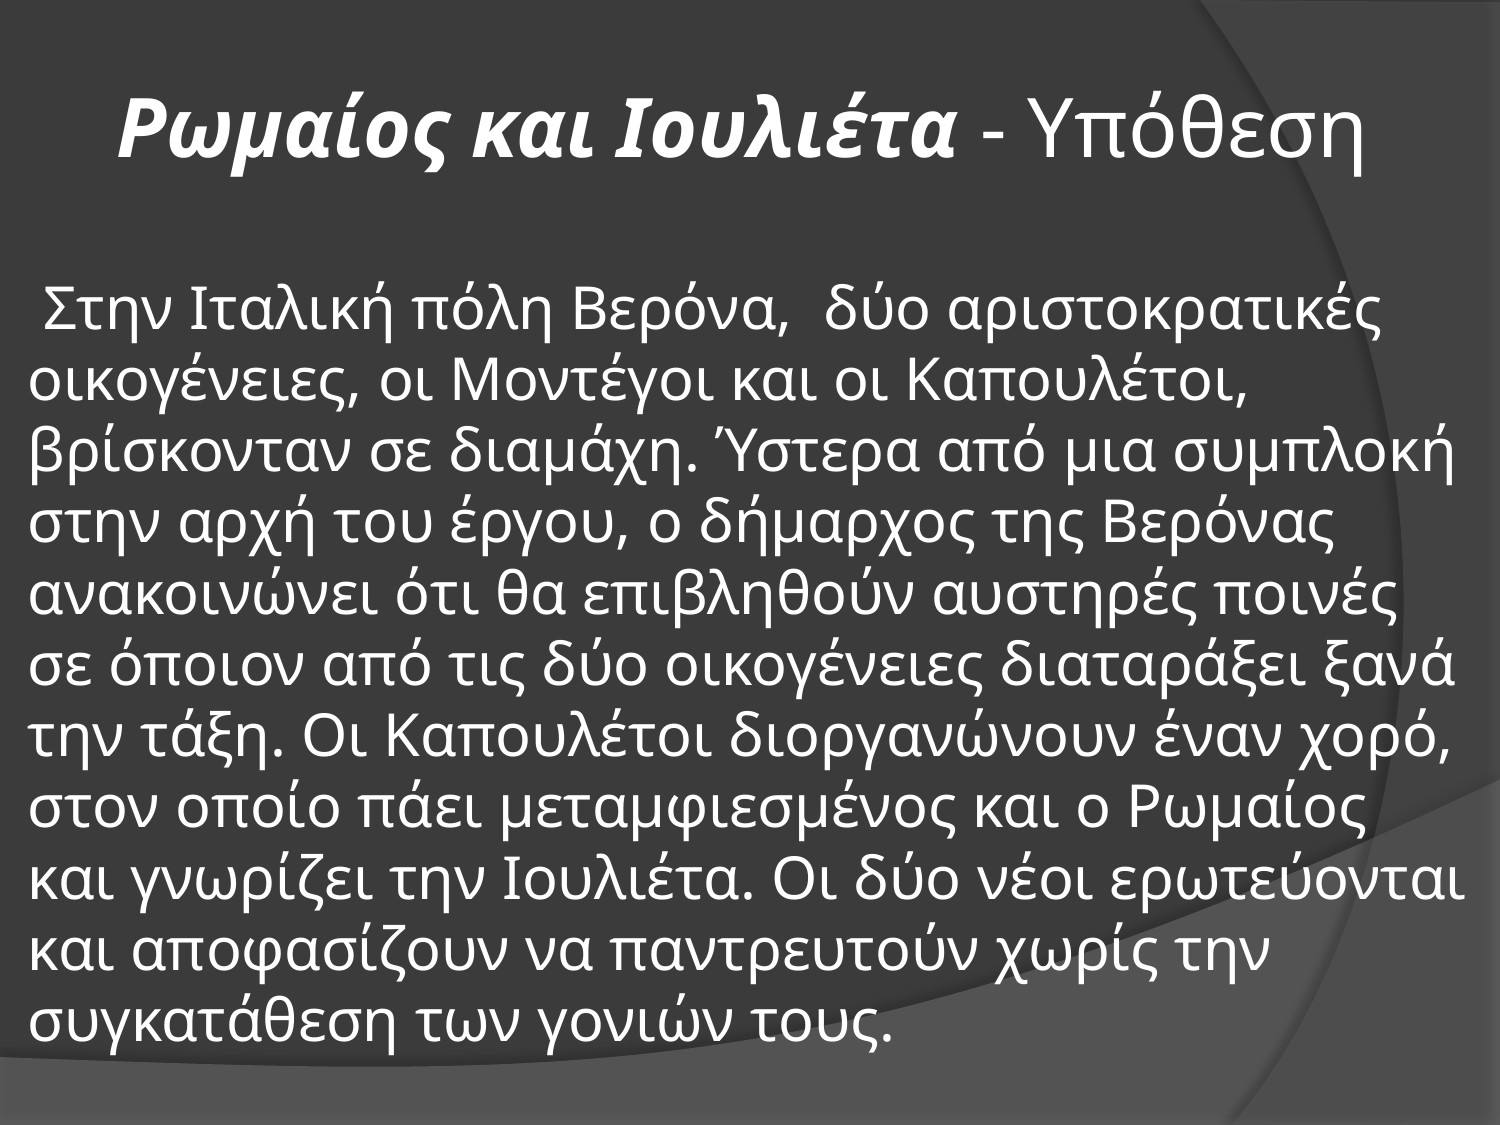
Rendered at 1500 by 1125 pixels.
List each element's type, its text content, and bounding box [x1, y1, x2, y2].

list Στην Ιταλική πόλη Βερόνα, δύο αριστοκρατικές οικογένειες, οι Μοντέγοι και οι Καπουλέτοι, βρίσκονταν σε διαμάχη. Ύστερα από μια συμπλοκή στην αρχή του έργου, ο δήμαρχος της Βερόνας ανακοινώνει ότι θα επιβληθούν αυστηρές ποινές σε όποιον από τις δύο οικογένειες διαταράξει ξανά την τάξη. Οι Καπουλέτοι διοργανώνουν έναν χορό, στον οποίο πάει μεταμφιεσμένος και ο Ρωμαίος και γνωρίζει την Ιουλιέτα. Οι δύο νέοι ερωτεύονται και αποφασίζουν να παντρευτούν χωρίς την συγκατάθεση των γονιών τους. [6, 262, 1483, 1089]
title Ρωμαίος και Ιουλιέτα - Υπόθεση [53, 30, 1432, 219]
